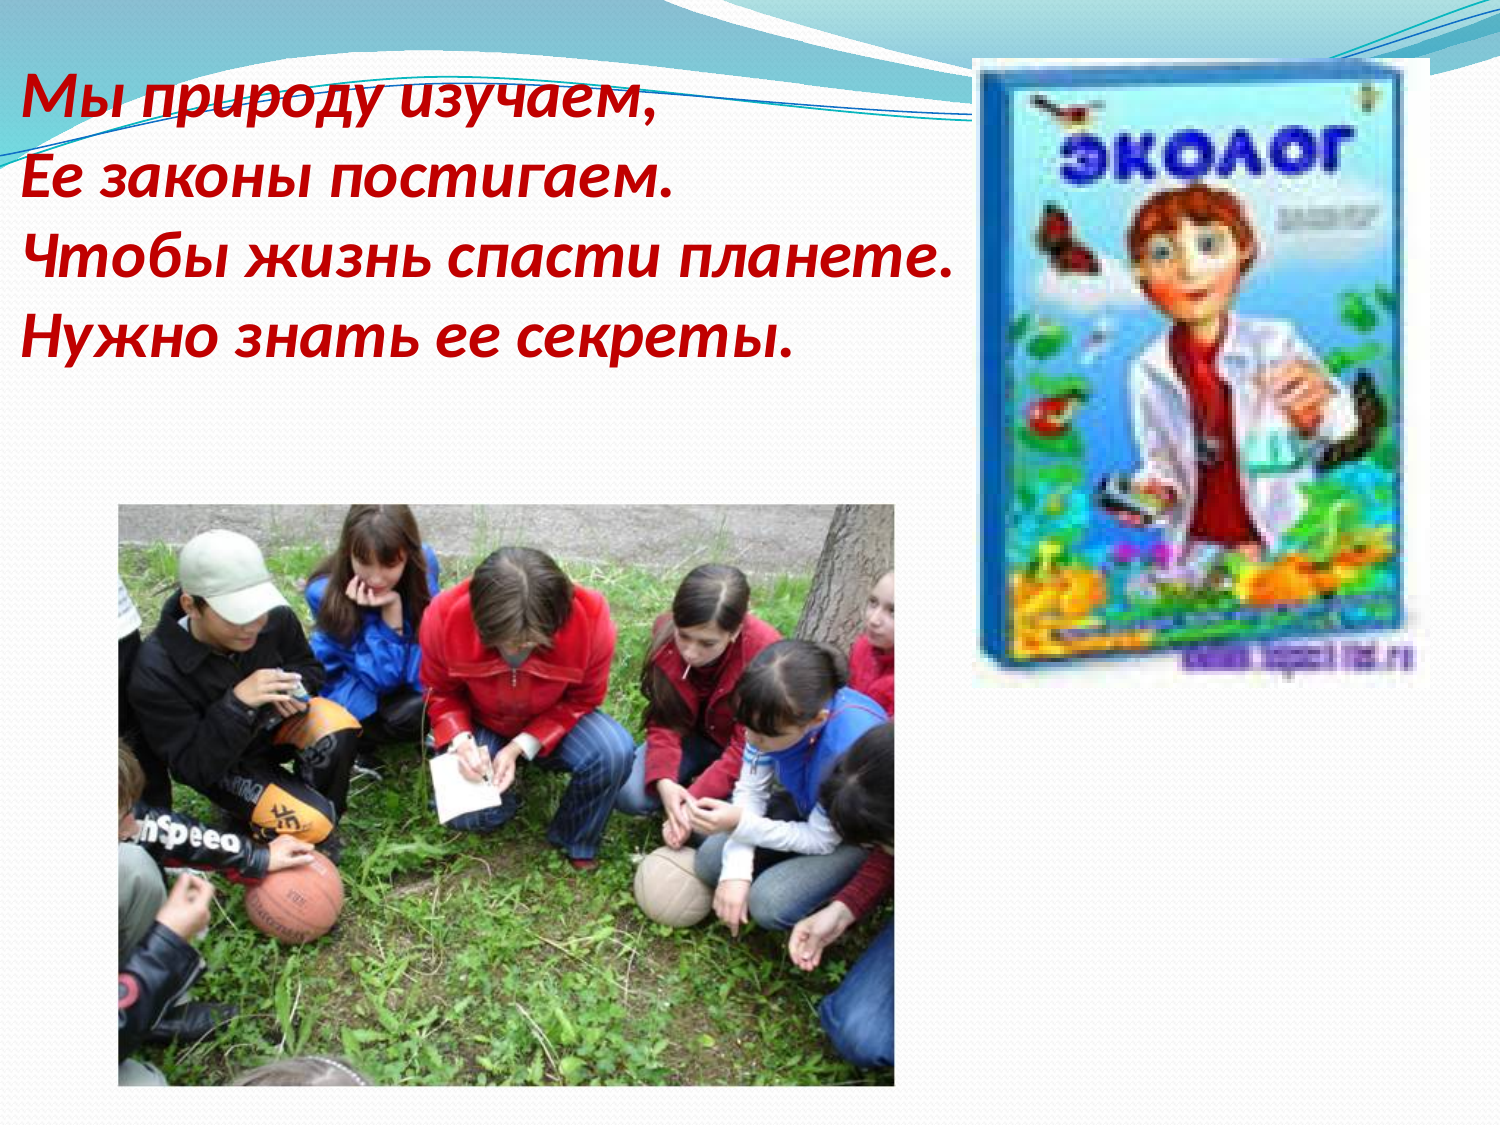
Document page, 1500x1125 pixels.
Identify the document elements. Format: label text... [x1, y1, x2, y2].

text_box Мы природу изучаем, Ее законы постигаем. Чтобы жизнь спасти планете. Нужно знать ее секреты. [5, 43, 1086, 379]
picture [972, 58, 1430, 688]
picture [116, 503, 896, 1089]
